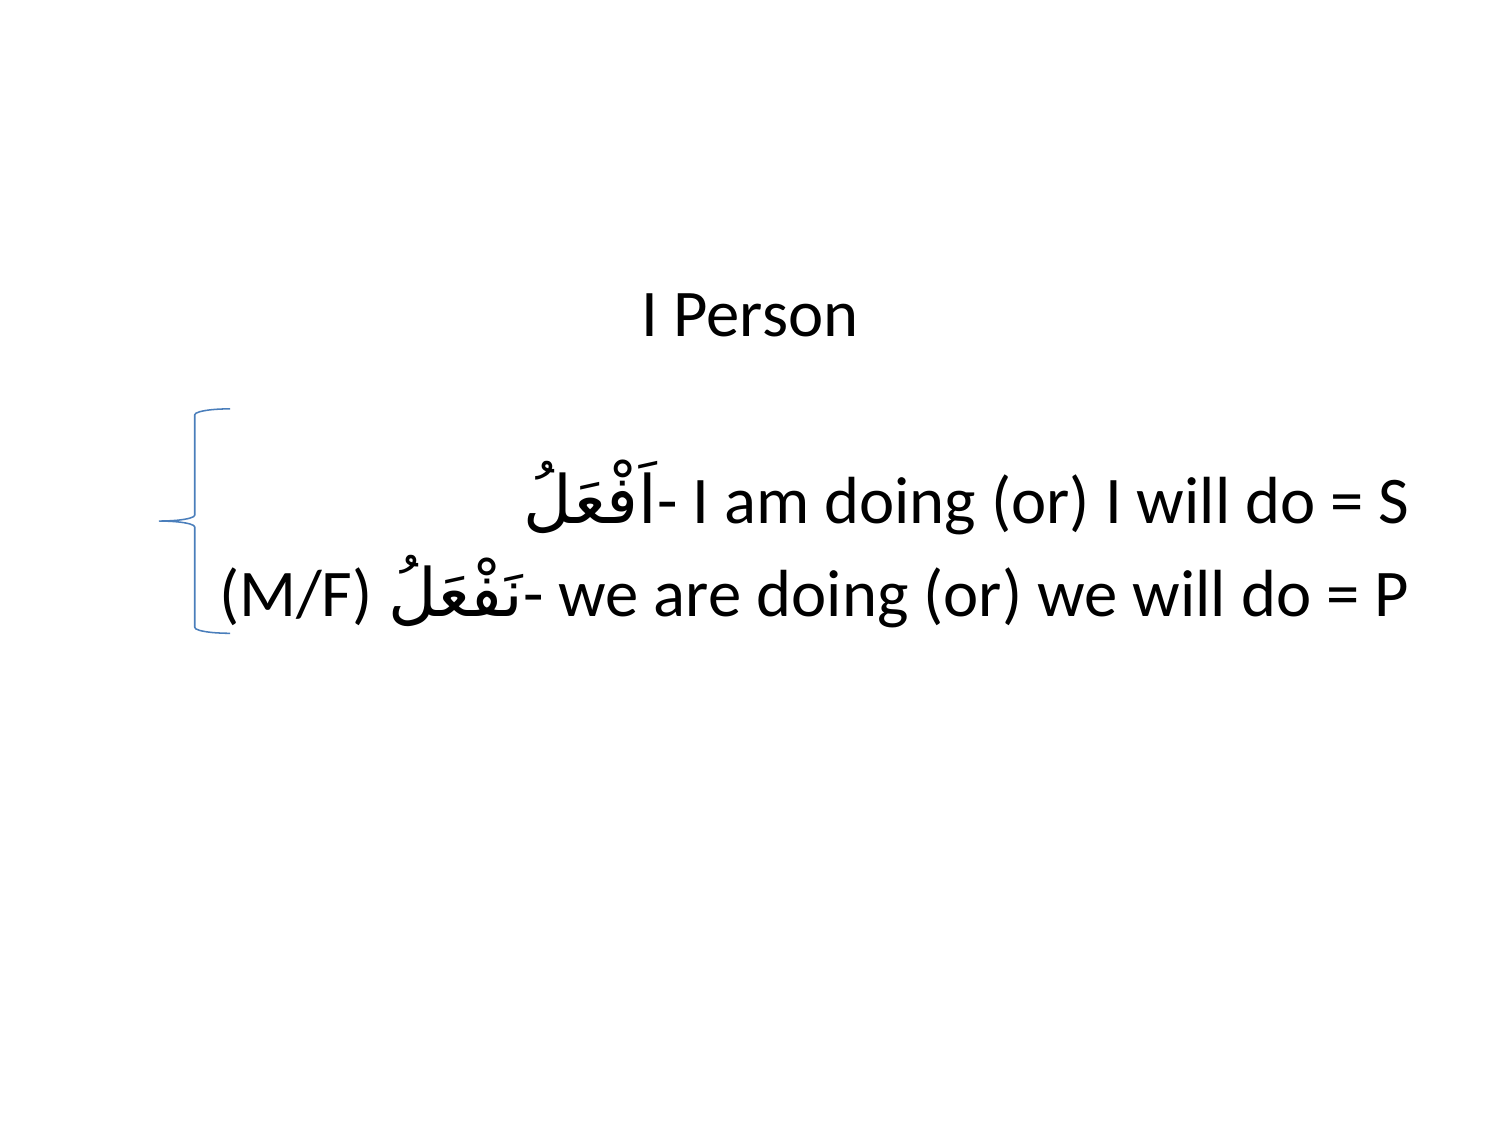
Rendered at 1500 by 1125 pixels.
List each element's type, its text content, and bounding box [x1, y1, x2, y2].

text_box [158, 408, 231, 635]
list I Person اَفْعَلُ- I am doing (or) I will do = S (M/F) نَفْعَلُ- we are doing (or) we will do = P [75, 262, 1425, 1005]
